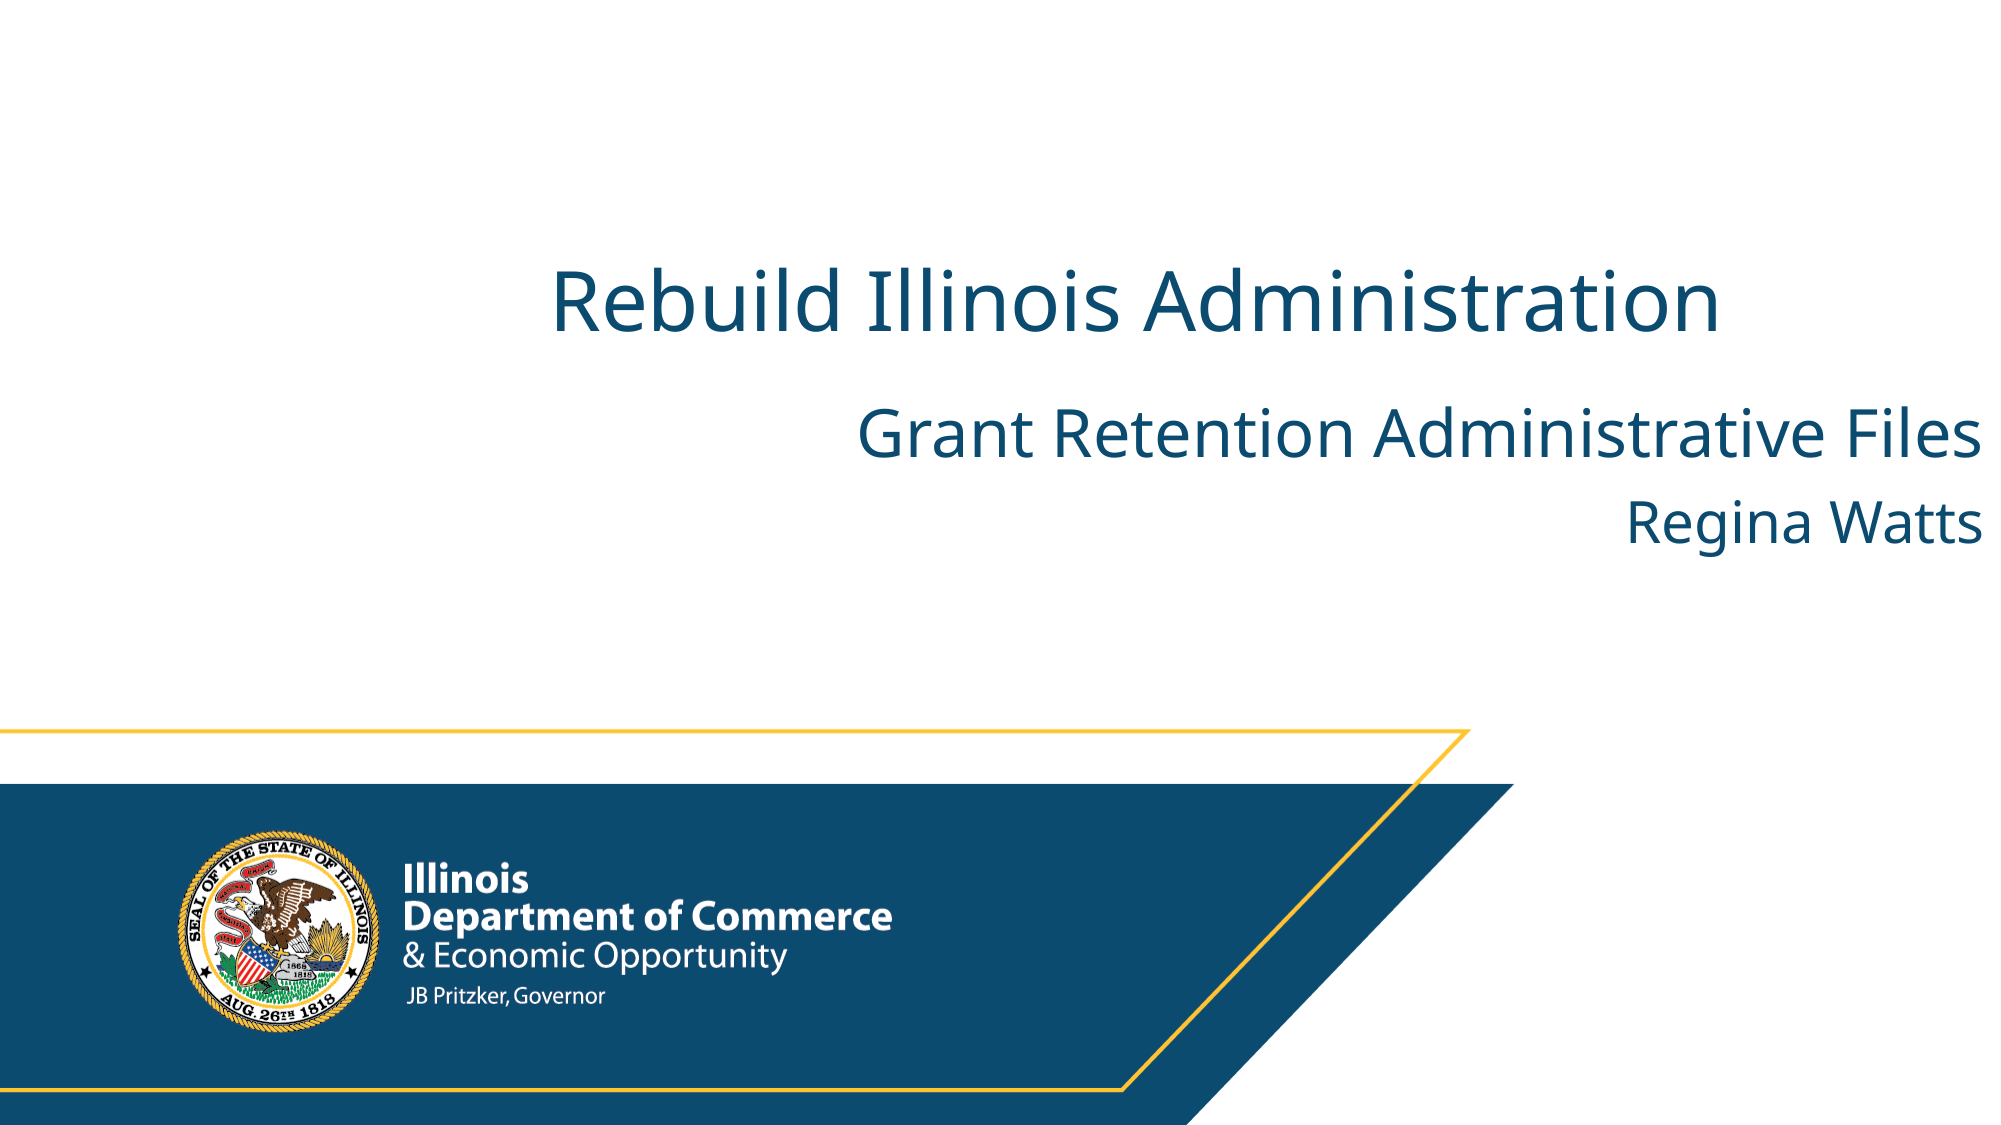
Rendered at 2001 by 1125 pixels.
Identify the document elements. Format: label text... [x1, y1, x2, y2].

picture [0, 0, 2000, 1125]
subtitle Grant Retention Administrative Files Regina Watts [276, 392, 2000, 664]
title Rebuild Illinois Administration [239, 85, 1739, 358]
